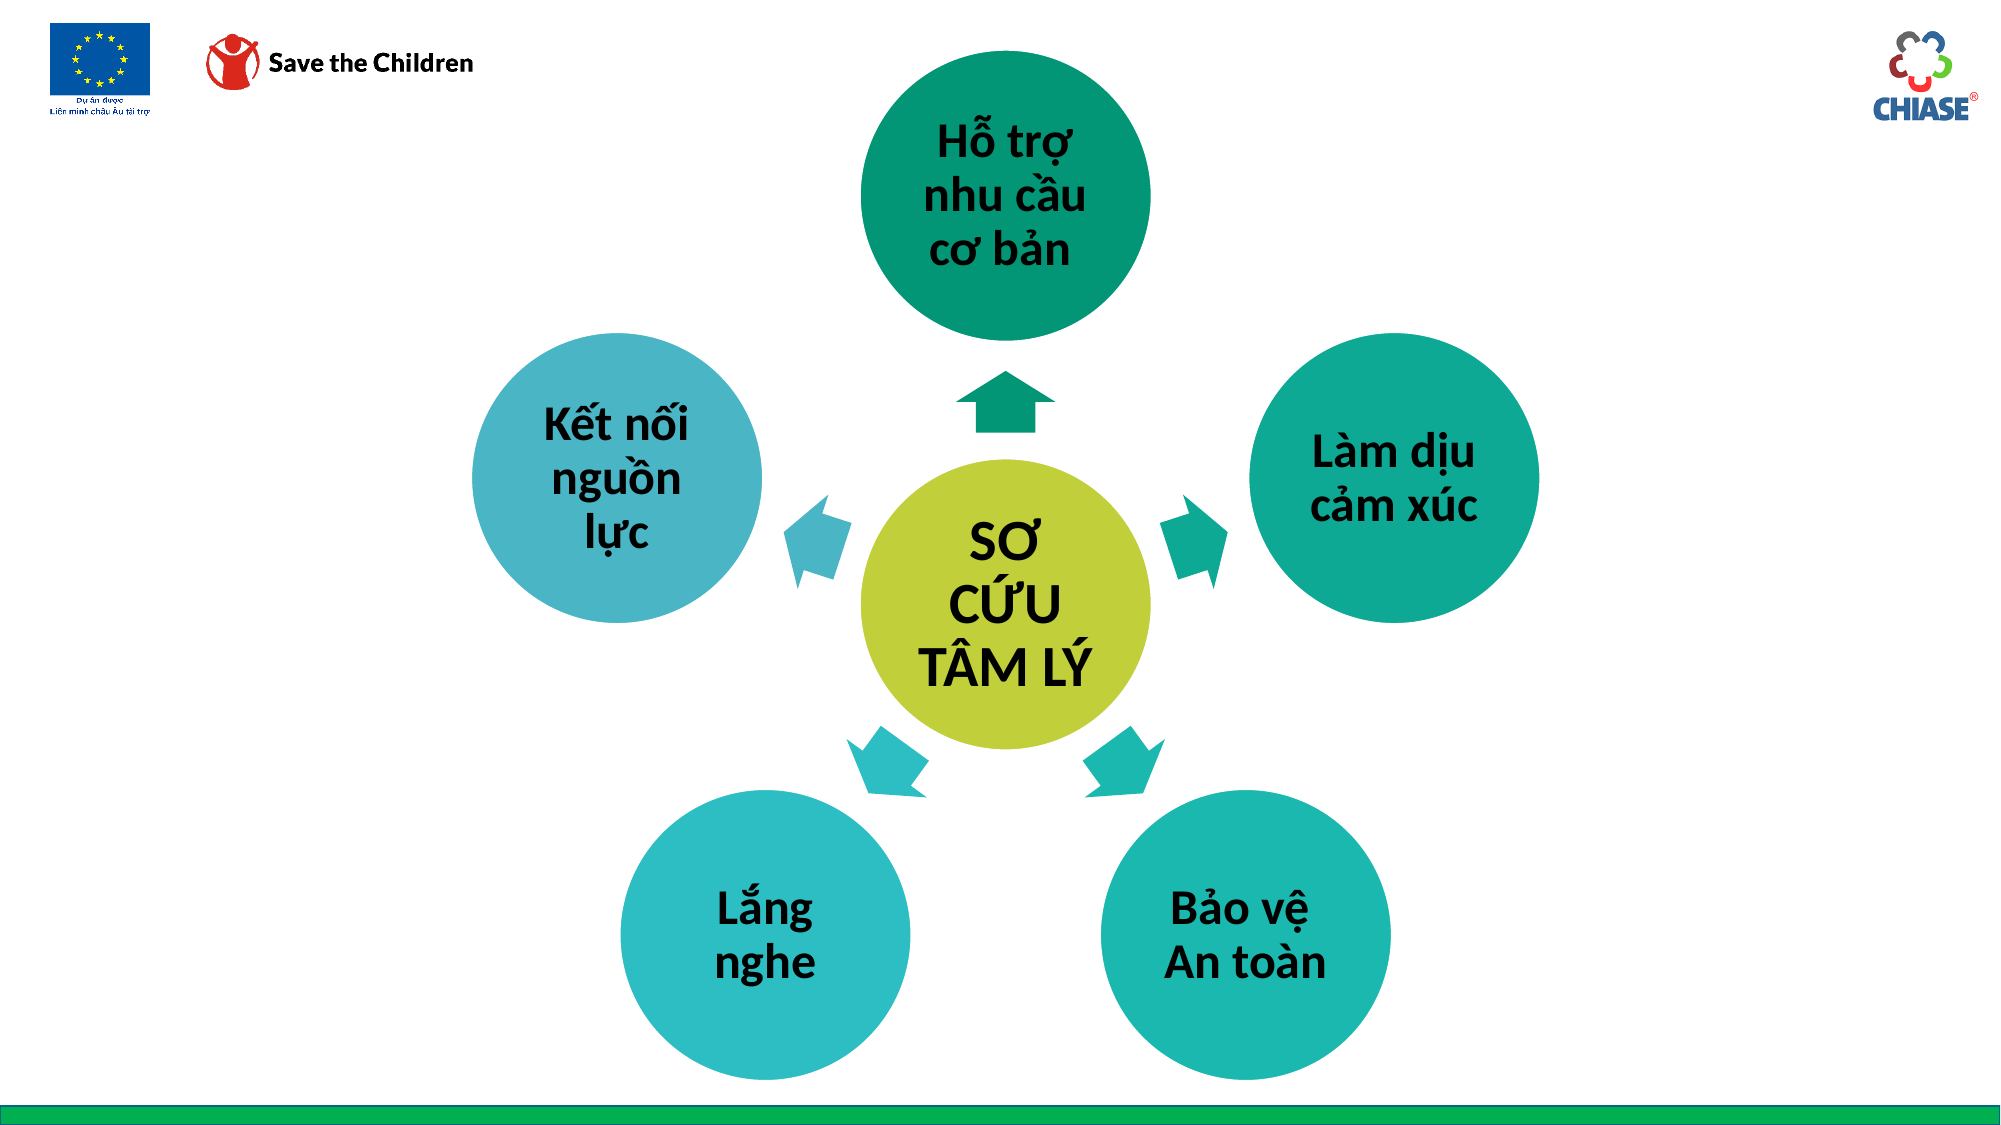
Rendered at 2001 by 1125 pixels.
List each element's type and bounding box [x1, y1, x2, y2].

picture [1845, 18, 1981, 124]
picture [0, 18, 492, 130]
text_box [81, 49, 1931, 1082]
